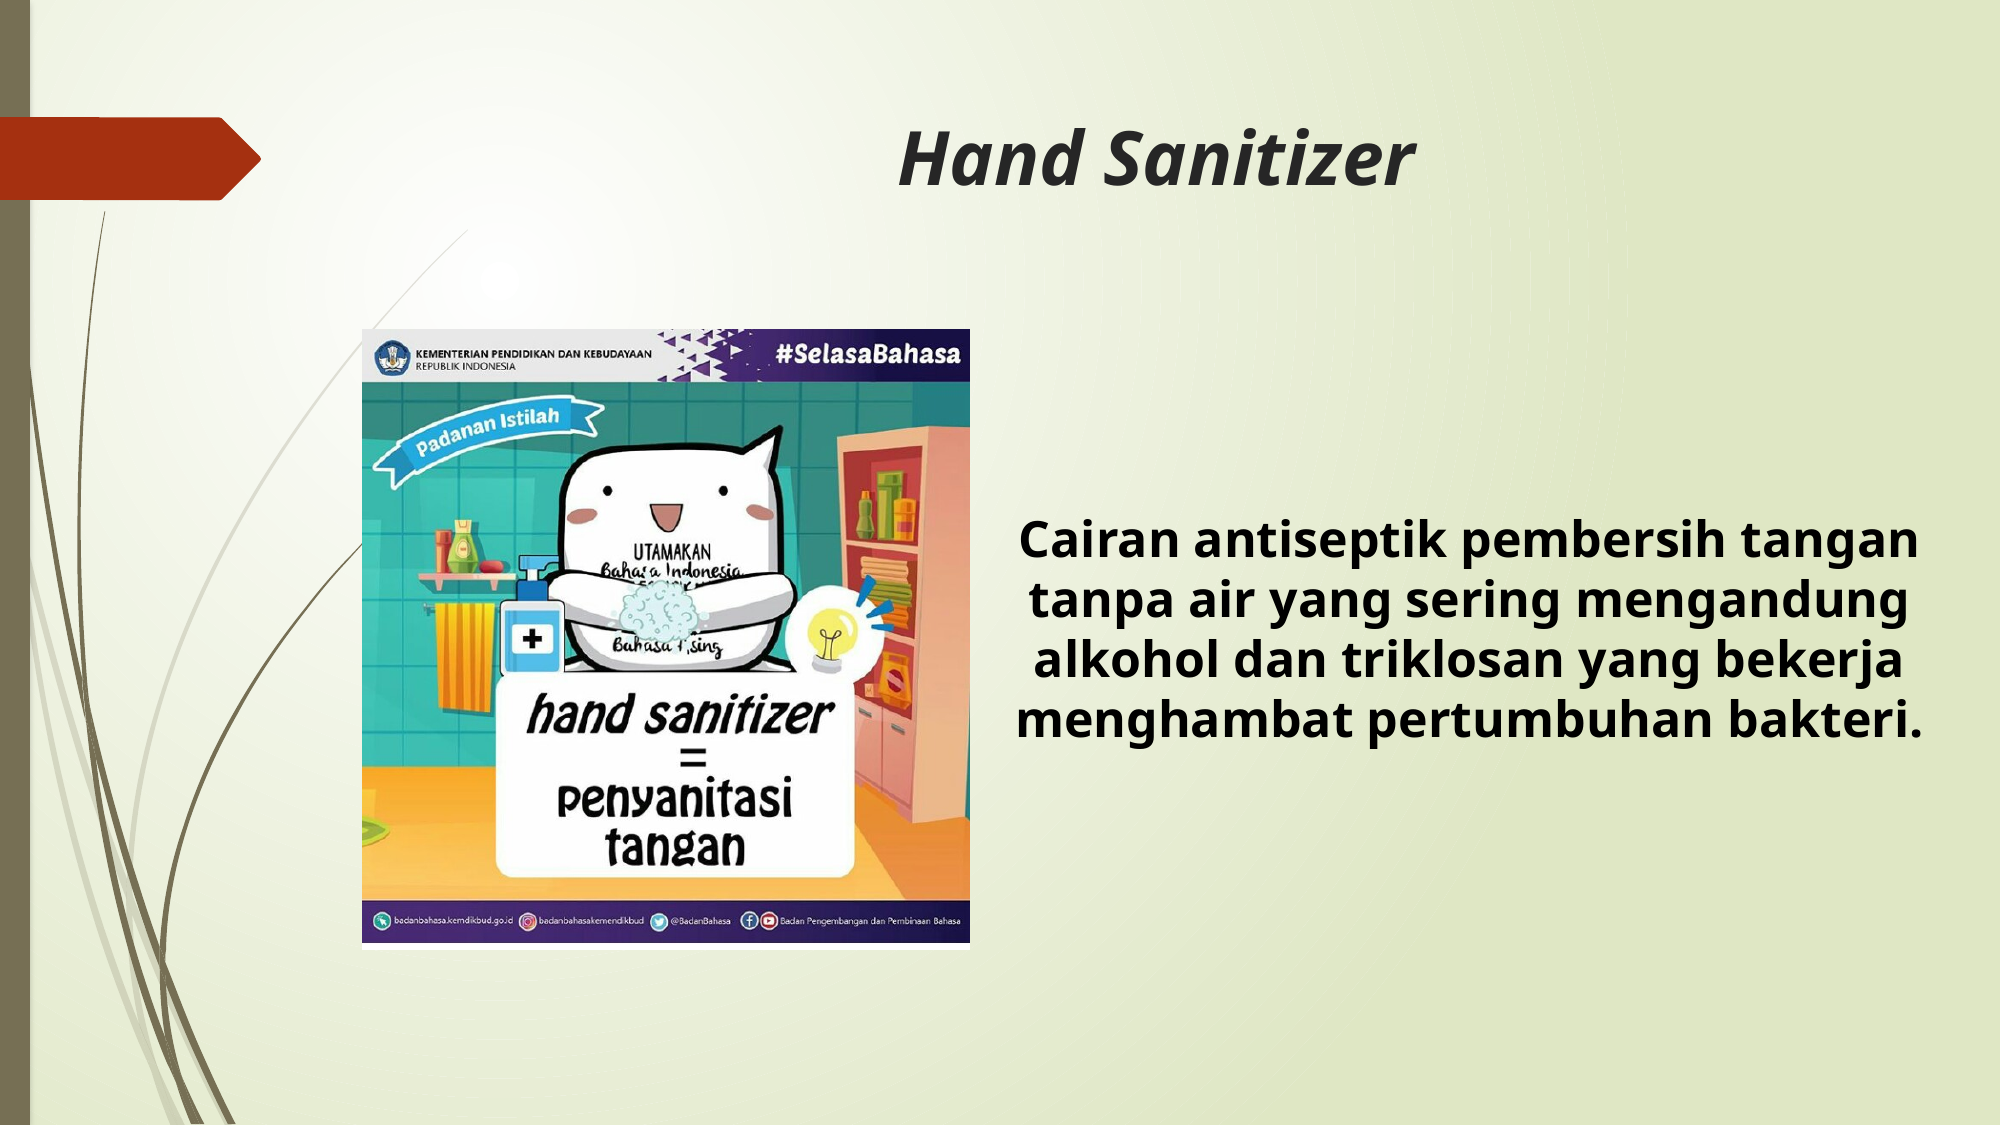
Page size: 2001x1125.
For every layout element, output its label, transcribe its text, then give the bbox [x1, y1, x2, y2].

text_box Cairan antiseptik pembersih tangan tanpa air yang sering mengandung alkohol dan triklosan yang bekerja menghambat pertumbuhan bakteri. [975, 499, 1970, 755]
title Hand Sanitizer [425, 102, 1888, 313]
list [362, 329, 970, 950]
